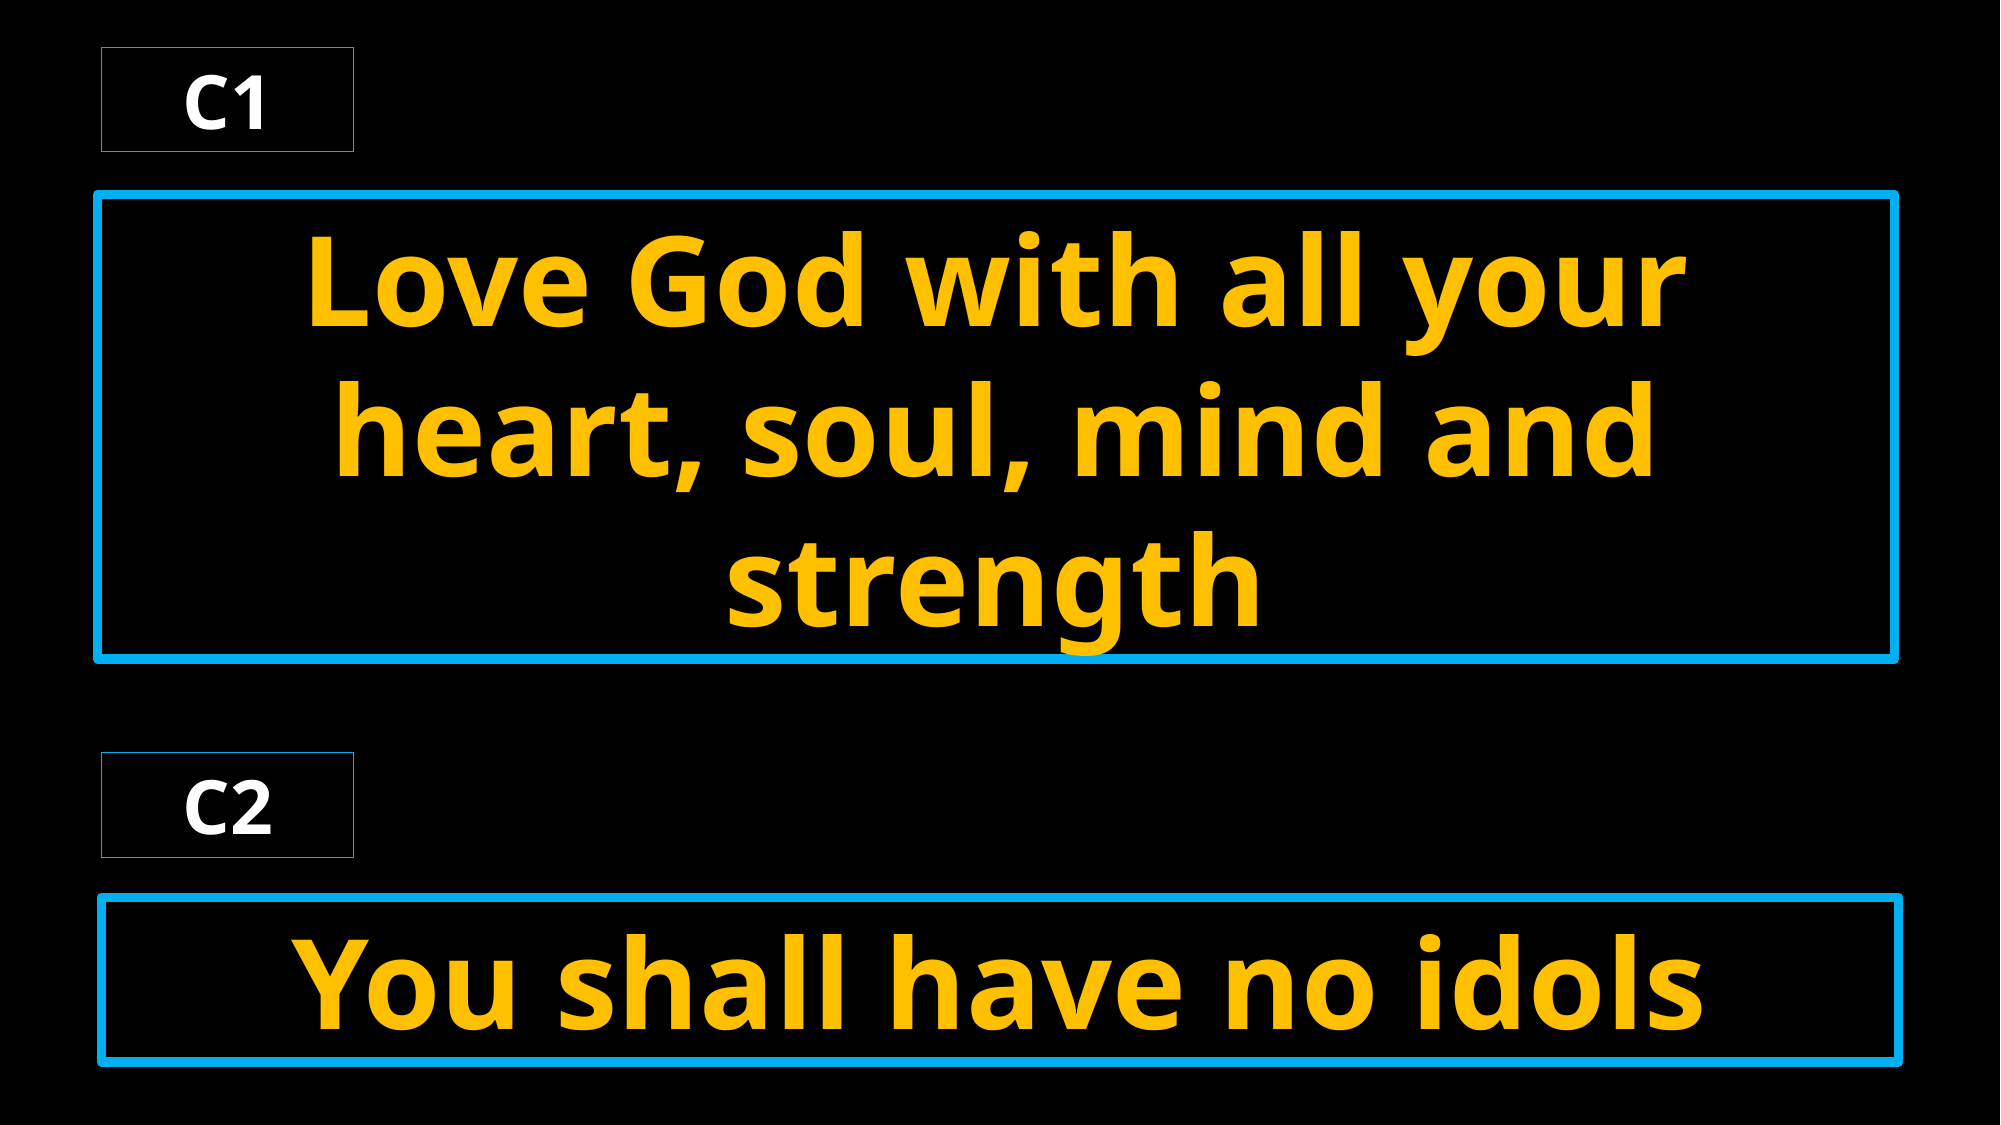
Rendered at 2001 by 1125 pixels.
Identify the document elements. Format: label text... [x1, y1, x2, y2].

text_box You shall have no idols [101, 897, 1899, 1062]
text_box Love God with all your heart, soul, mind and strength [97, 194, 1895, 660]
text_box C2 [101, 752, 354, 858]
text_box C1 [101, 47, 354, 152]
